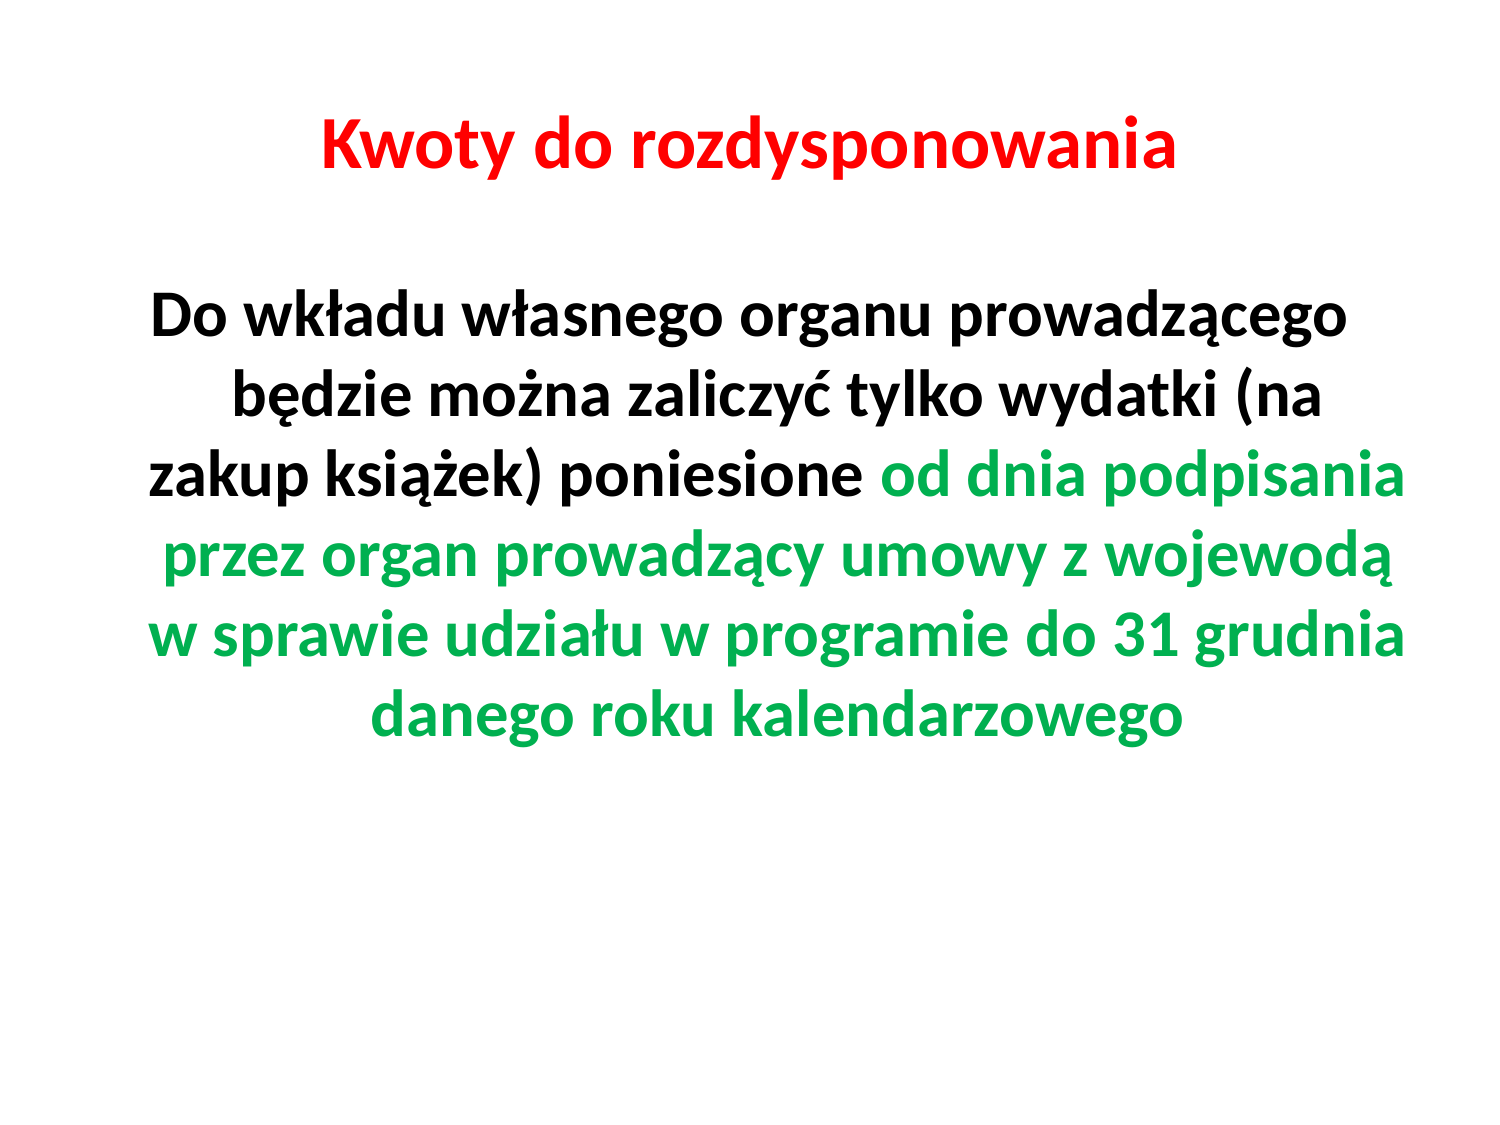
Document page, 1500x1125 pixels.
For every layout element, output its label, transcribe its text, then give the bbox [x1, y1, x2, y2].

title Kwoty do rozdysponowania [74, 44, 1426, 233]
list Do wkładu własnego organu prowadzącego będzie można zaliczyć tylko wydatki (na zakup książek) poniesione od dnia podpisania przez organ prowadzący umowy z wojewodą w sprawie udziału w programie do 31 grudnia danego roku kalendarzowego [74, 262, 1426, 1006]
